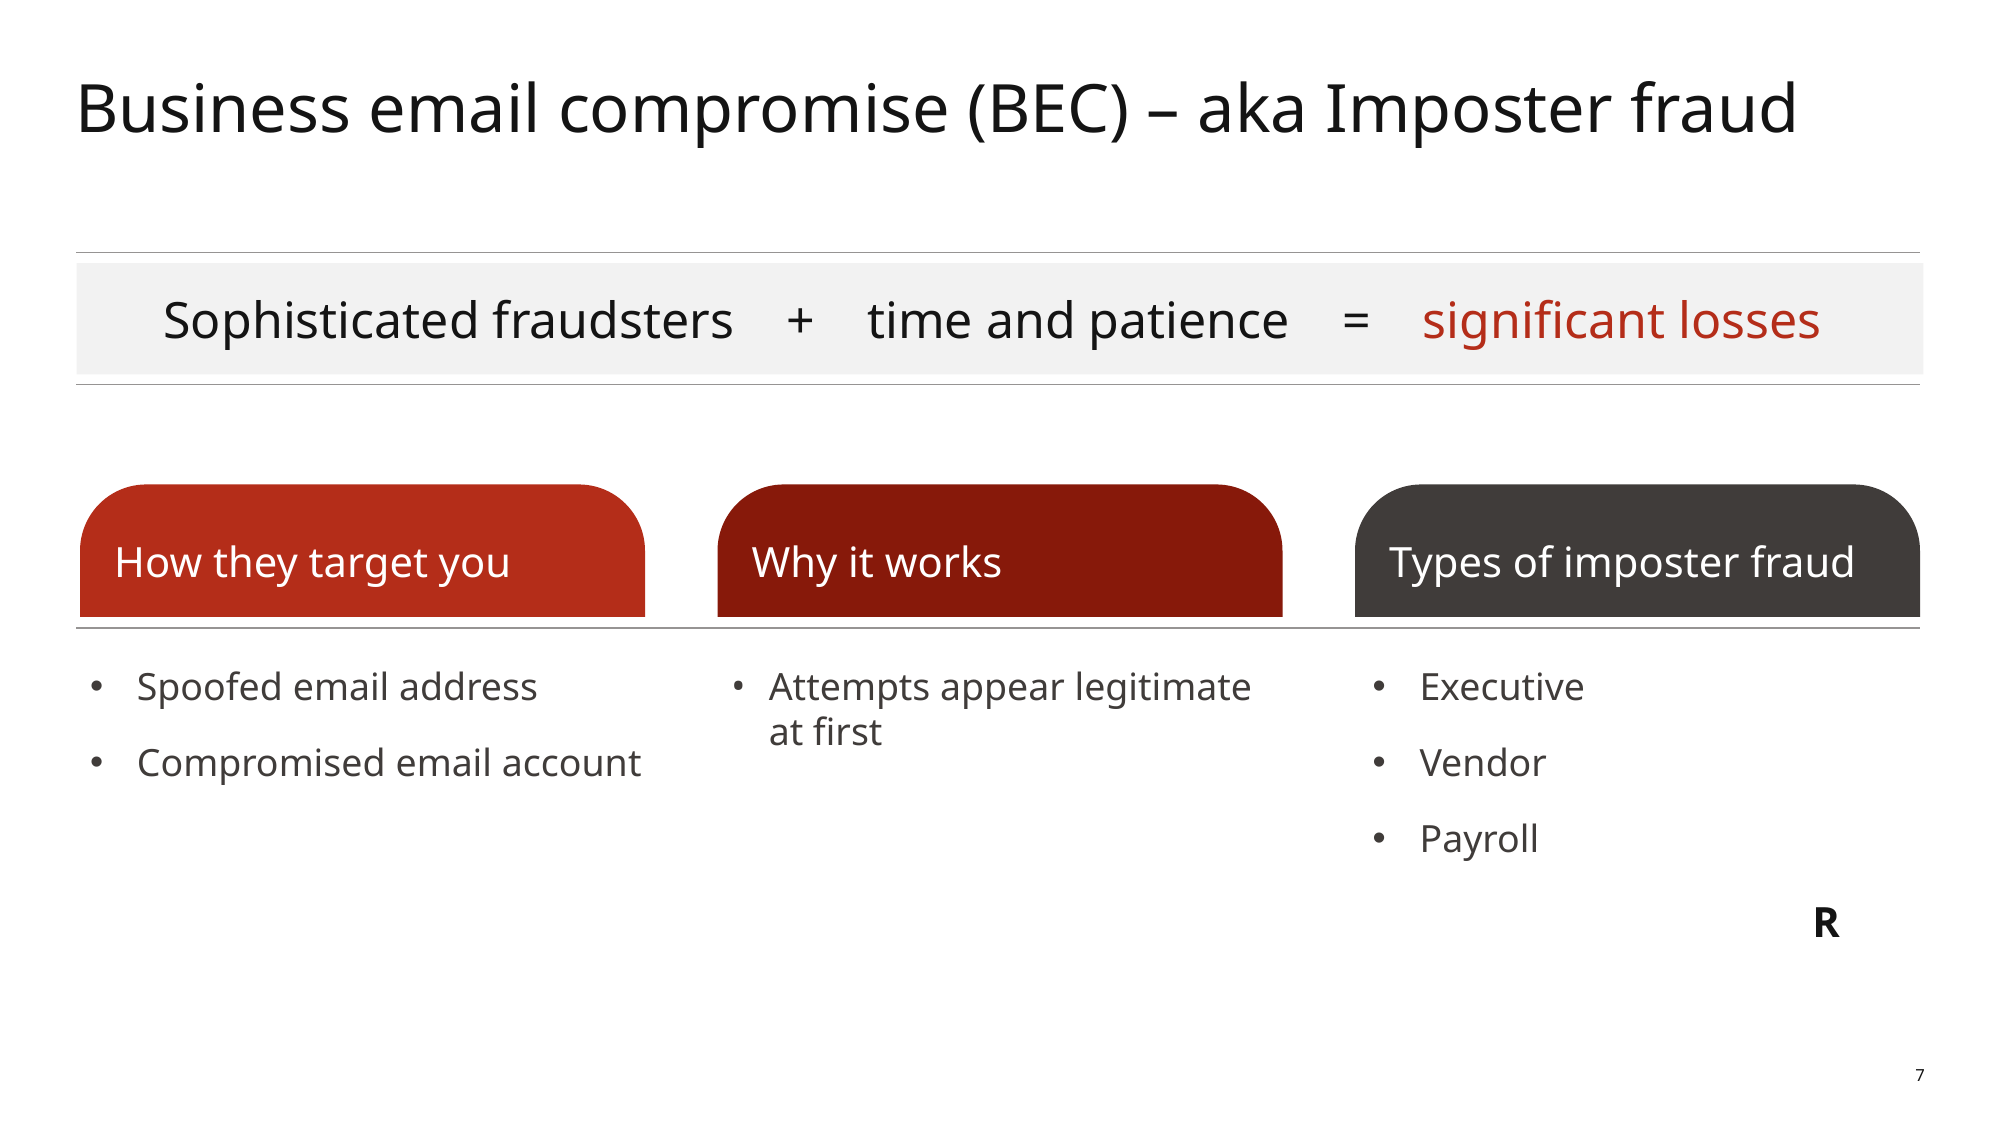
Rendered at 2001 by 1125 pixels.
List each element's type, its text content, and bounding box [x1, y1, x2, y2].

list Attempts appear legitimate at first [716, 662, 1283, 1013]
text_box Types of imposter fraud [1355, 484, 1921, 617]
title Business email compromise (BEC) – aka Imposter fraud [75, 75, 1925, 225]
list Executive Vendor Payroll [1357, 662, 1925, 1013]
slide_number 7 [1850, 1050, 1925, 1088]
text_box Sophisticated fraudsters + time and patience = significant losses [74, 251, 1924, 386]
text_box How they target you [80, 484, 646, 617]
text_box Why it works [717, 484, 1283, 617]
list Spoofed email address Compromised email account [75, 662, 643, 1013]
text_box R [1812, 895, 1925, 1007]
